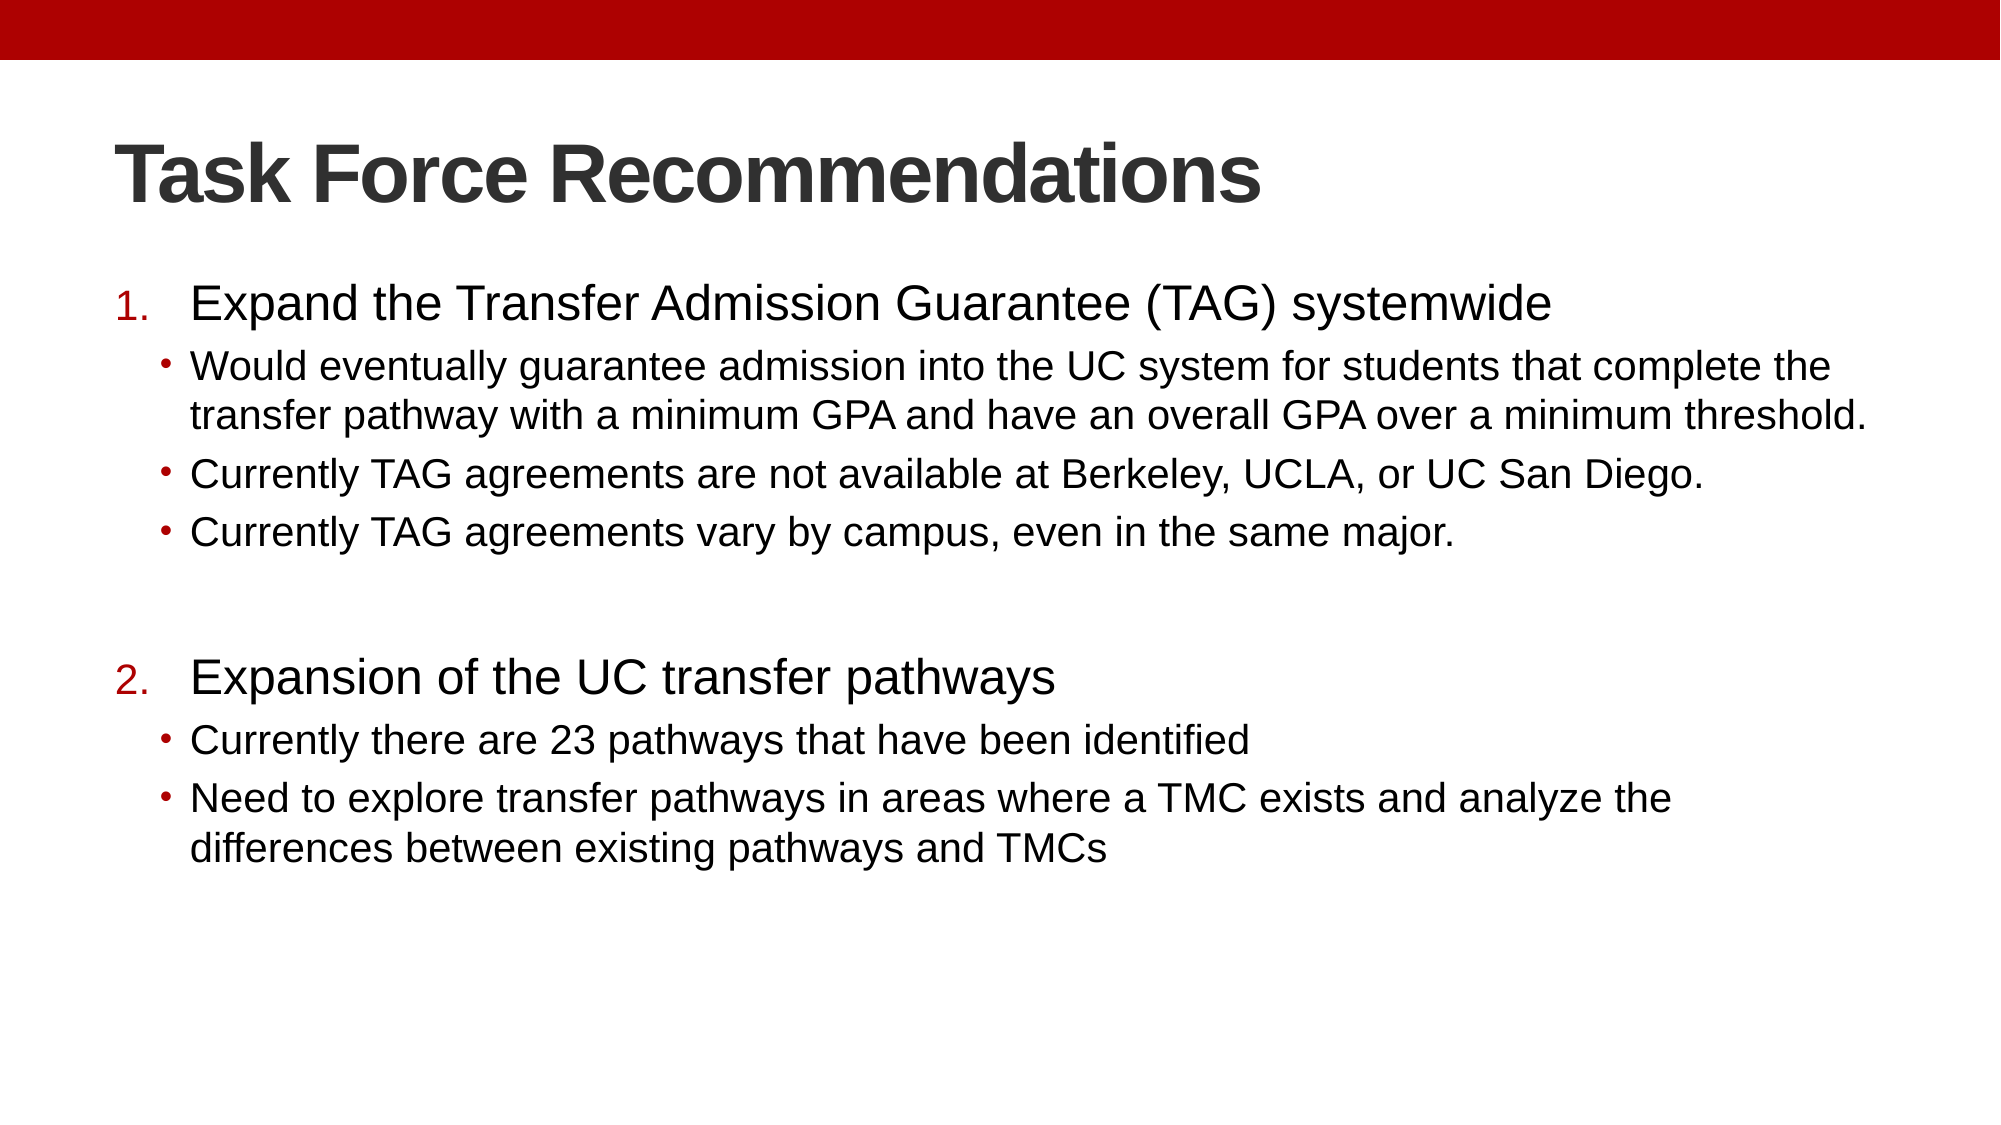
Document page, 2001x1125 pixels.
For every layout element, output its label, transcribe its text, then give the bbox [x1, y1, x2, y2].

list Expand the Transfer Admission Guarantee (TAG) systemwide Would eventually guarantee admission into the UC system for students that complete the transfer pathway with a minimum GPA and have an overall GPA over a minimum threshold. Currently TAG agreements are not available at Berkeley, UCLA, or UC San Diego. Currently TAG agreements vary by campus, even in the same major. Expansion of the UC transfer pathways Currently there are 23 pathways that have been identified Need to explore transfer pathways in areas where a TMC exists and analyze the differences between existing pathways and TMCs [99, 262, 1900, 1063]
title Task Force Recommendations [99, 87, 1900, 250]
